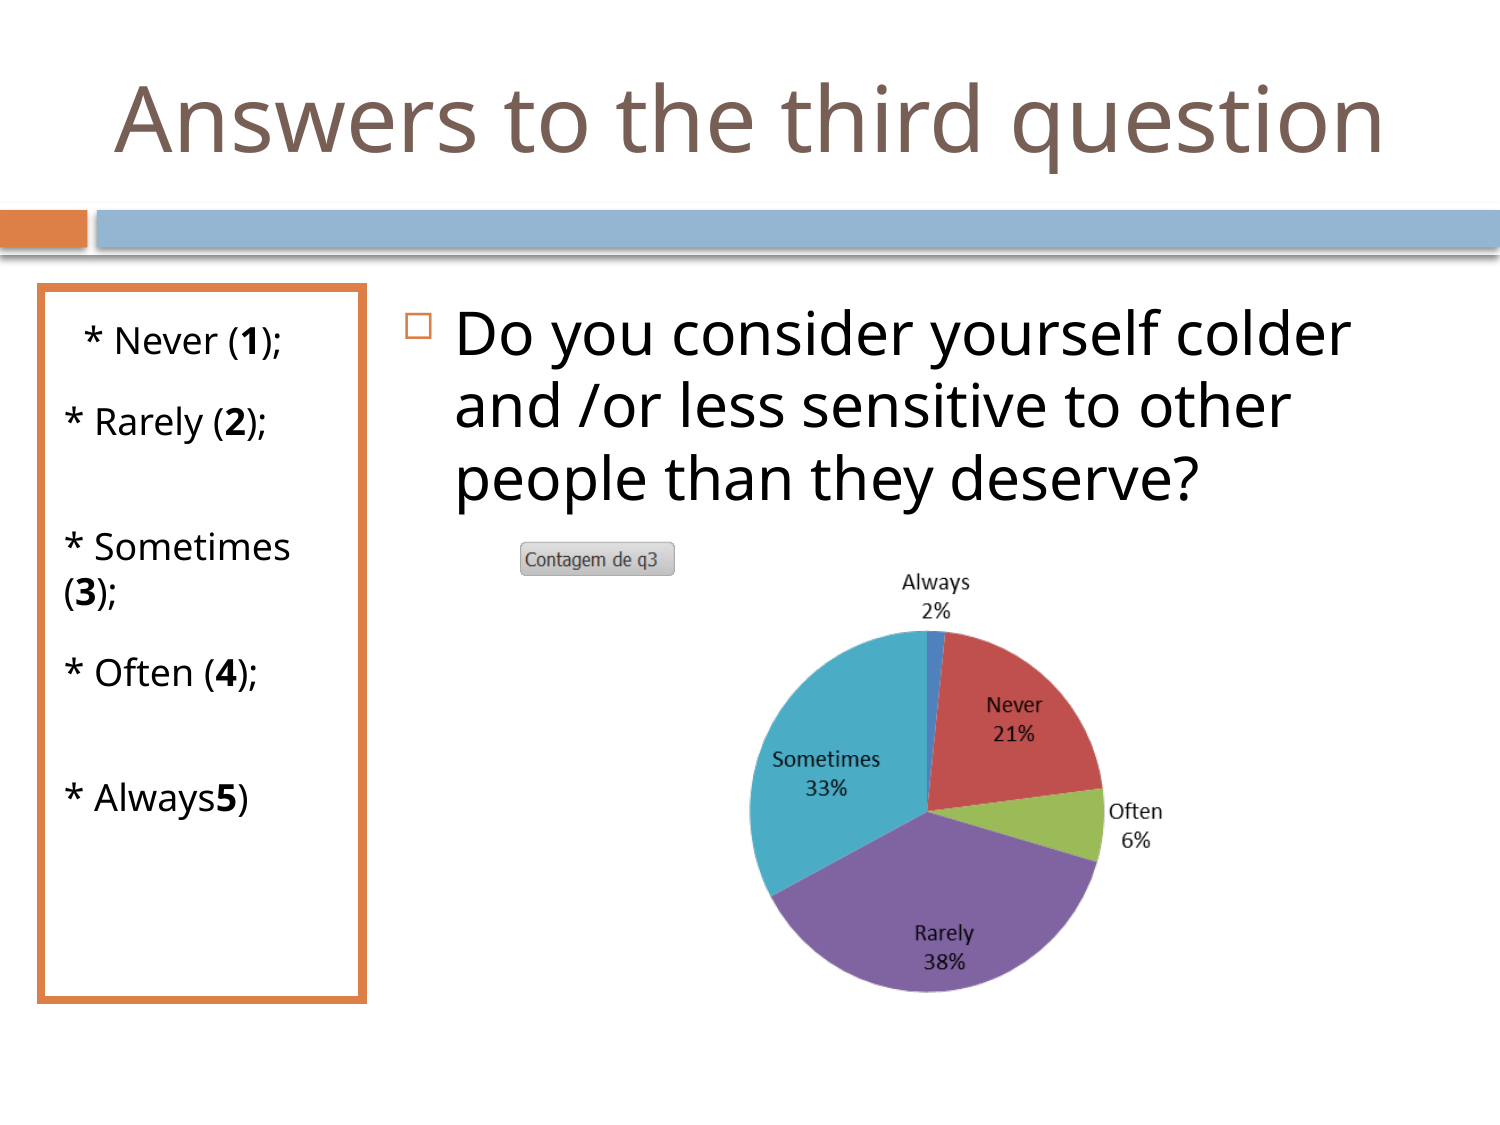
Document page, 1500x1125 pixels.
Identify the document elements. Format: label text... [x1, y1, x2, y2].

list * Never (1); * Rarely (2); * Sometimes (3); * Often (4); * Always5) [37, 283, 367, 1004]
picture [501, 526, 1353, 1048]
title Answers to the third question [99, 44, 1425, 188]
list Do you consider yourself colder and /or less sensitive to other people than they deserve? [387, 287, 1438, 1013]
